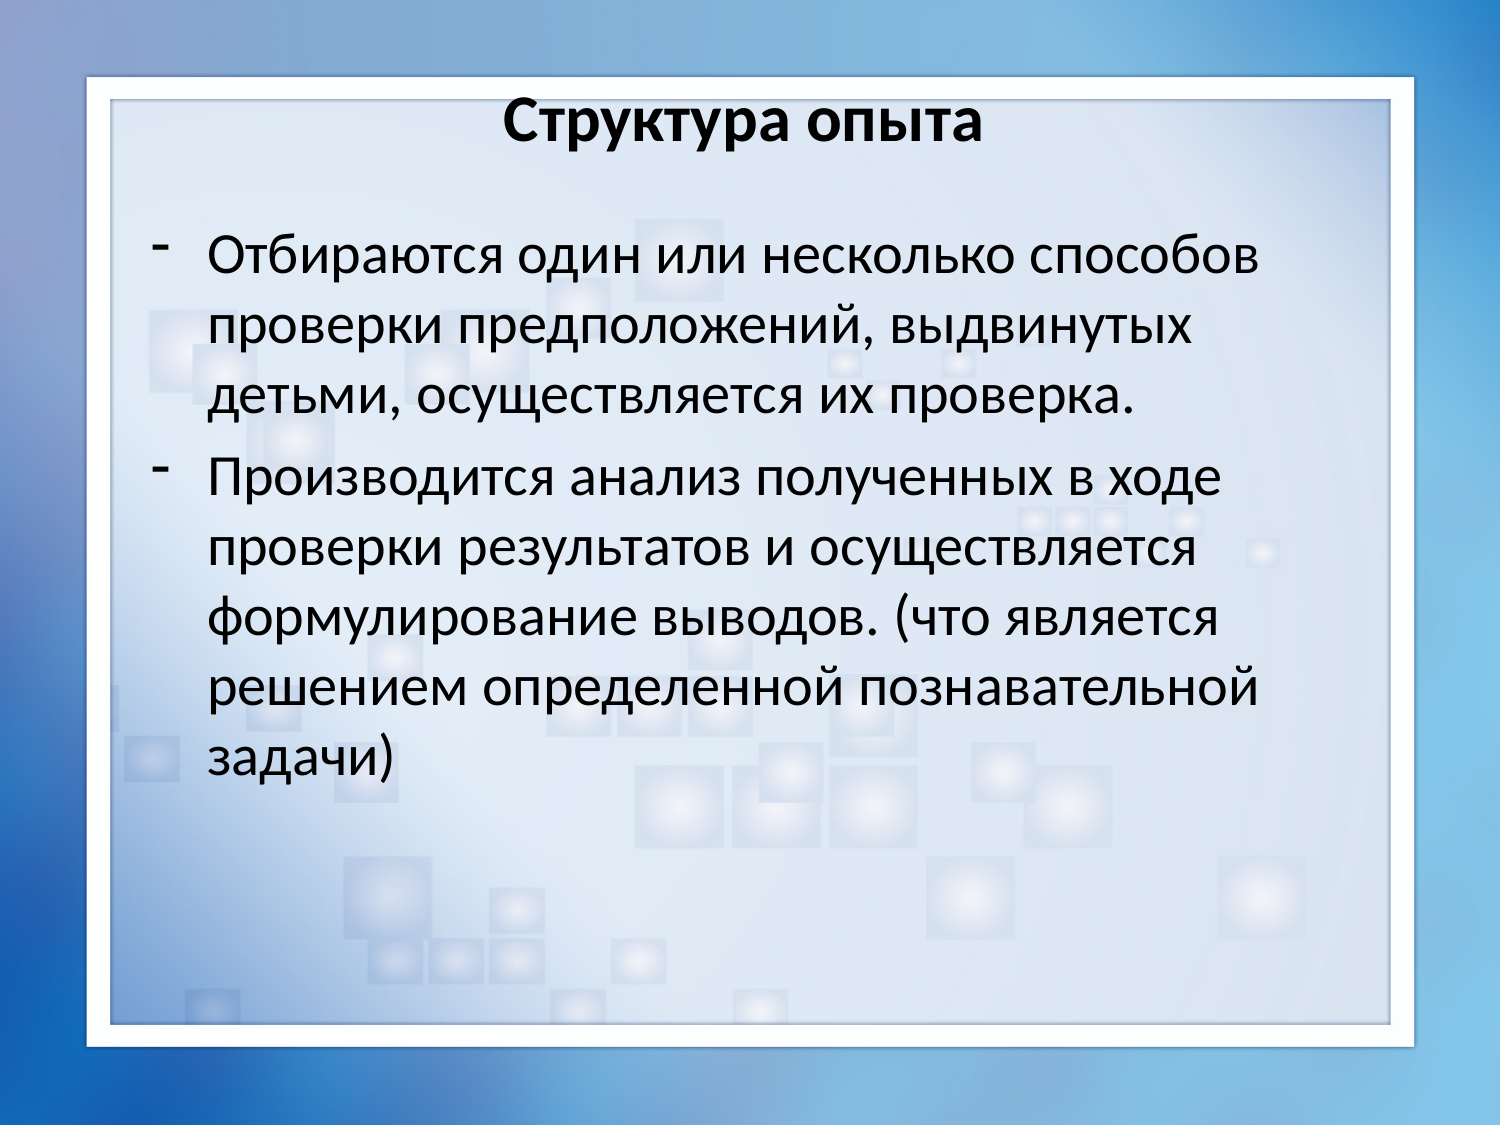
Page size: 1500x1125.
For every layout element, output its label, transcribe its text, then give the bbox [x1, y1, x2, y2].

picture [0, 0, 1500, 1125]
title Структура опыта [112, 125, 1376, 185]
list Отбираются один или несколько способов проверки предположений, выдвинутых детьми, осуществляется их проверка. Производится анализ полученных в ходе проверки результатов и осуществляется формулирование выводов. (что является решением определенной познавательной задачи) [135, 208, 1365, 1029]
